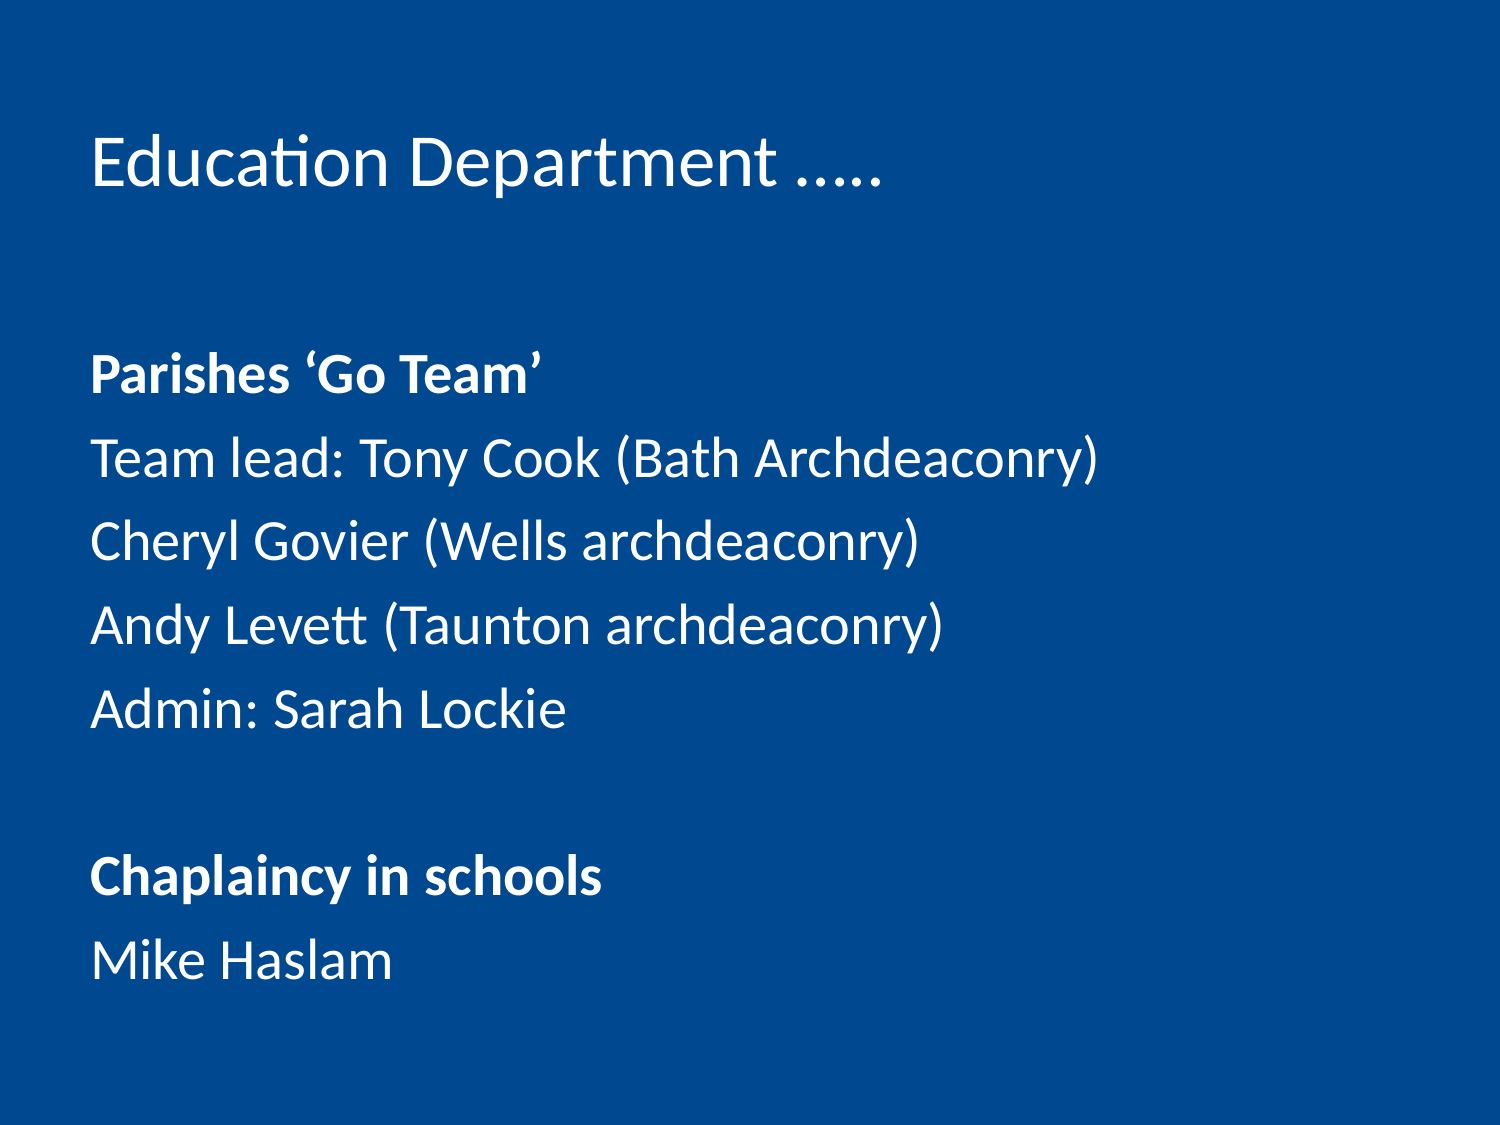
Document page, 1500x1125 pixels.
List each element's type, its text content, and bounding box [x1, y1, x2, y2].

list Parishes ‘Go Team’ Team lead: Tony Cook (Bath Archdeaconry) Cheryl Govier (Wells archdeaconry) Andy Levett (Taunton archdeaconry) Admin: Sarah Lockie Chaplaincy in schools Mike Haslam [75, 335, 1425, 1083]
title Education Department ….. [75, 17, 1425, 308]
